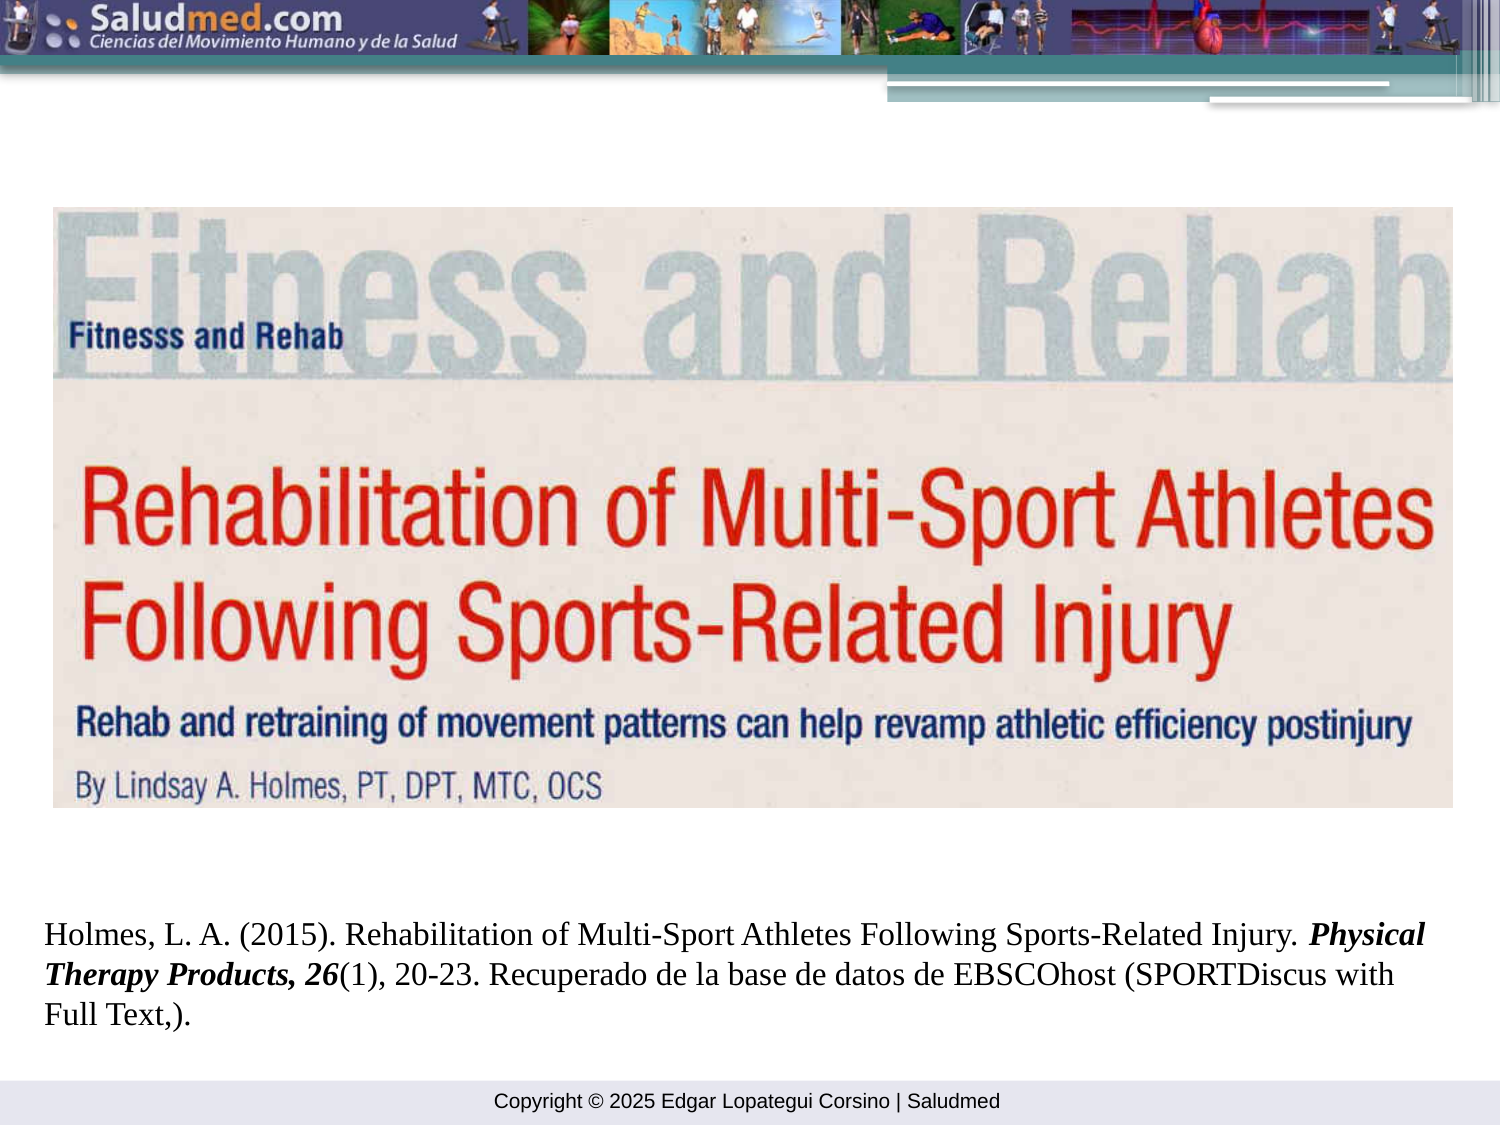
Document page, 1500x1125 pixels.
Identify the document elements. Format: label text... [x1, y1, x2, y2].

picture [52, 207, 1454, 808]
text_box Holmes, L. A. (2015). Rehabilitation of Multi-Sport Athletes Following Sports-Related Injury. Physical Therapy Products, 26(1), 20-23. Recuperado de la base de datos de EBSCOhost (SPORTDiscus with Full Text,). [29, 904, 1459, 1047]
picture [0, 0, 1460, 55]
